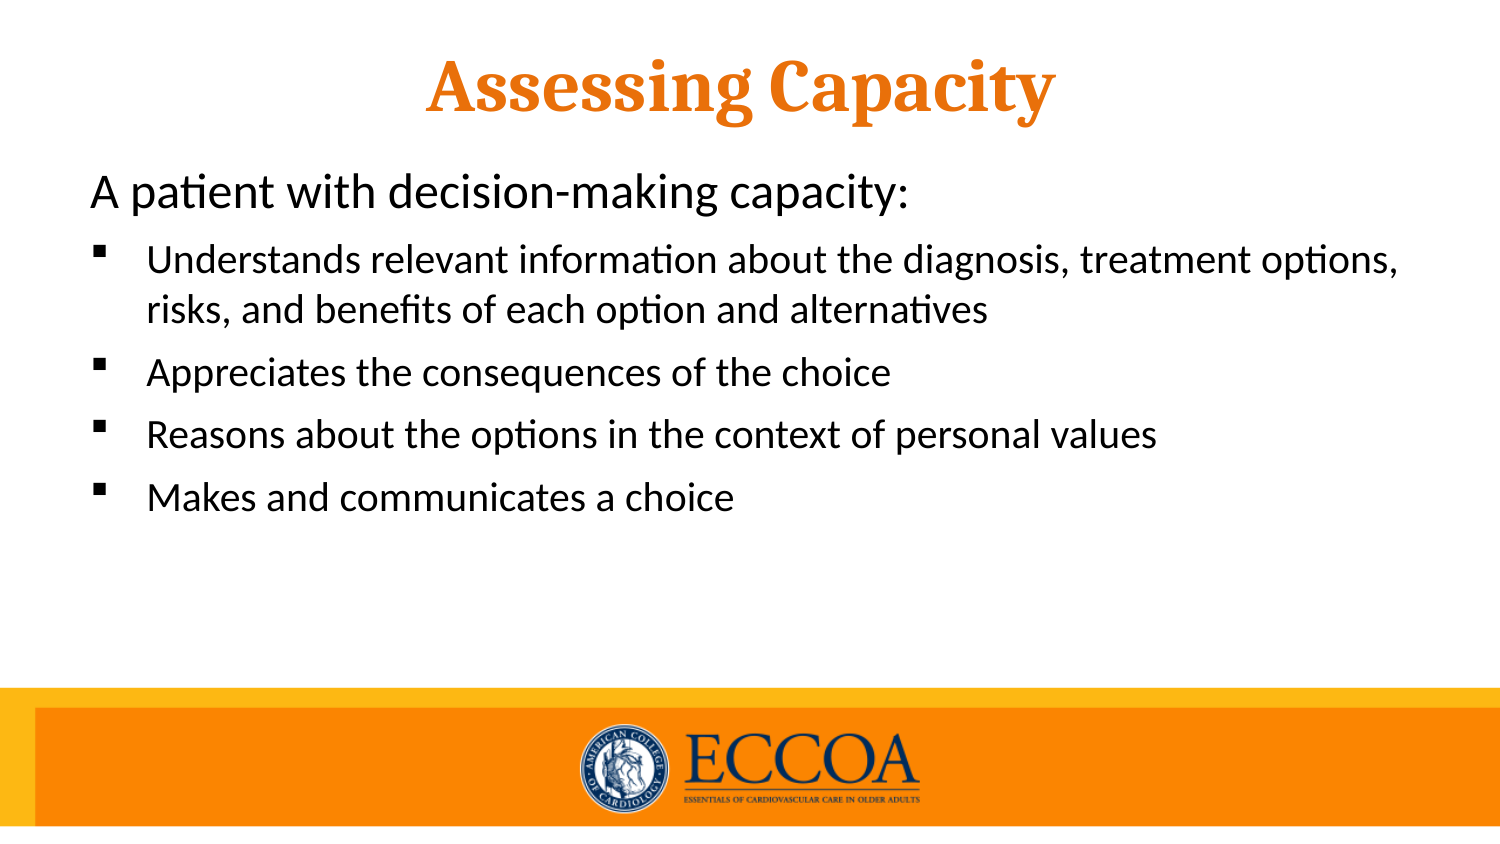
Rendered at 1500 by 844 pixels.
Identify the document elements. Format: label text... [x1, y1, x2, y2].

picture [0, 0, 1500, 844]
list A patient with decision-making capacity: Understands relevant information about the diagnosis, treatment options, risks, and benefits of each option and alternatives Appreciates the consequences of the choice Reasons about the options in the context of personal values Makes and communicates a choice [75, 151, 1425, 709]
title Assessing Capacity [75, 10, 1425, 151]
